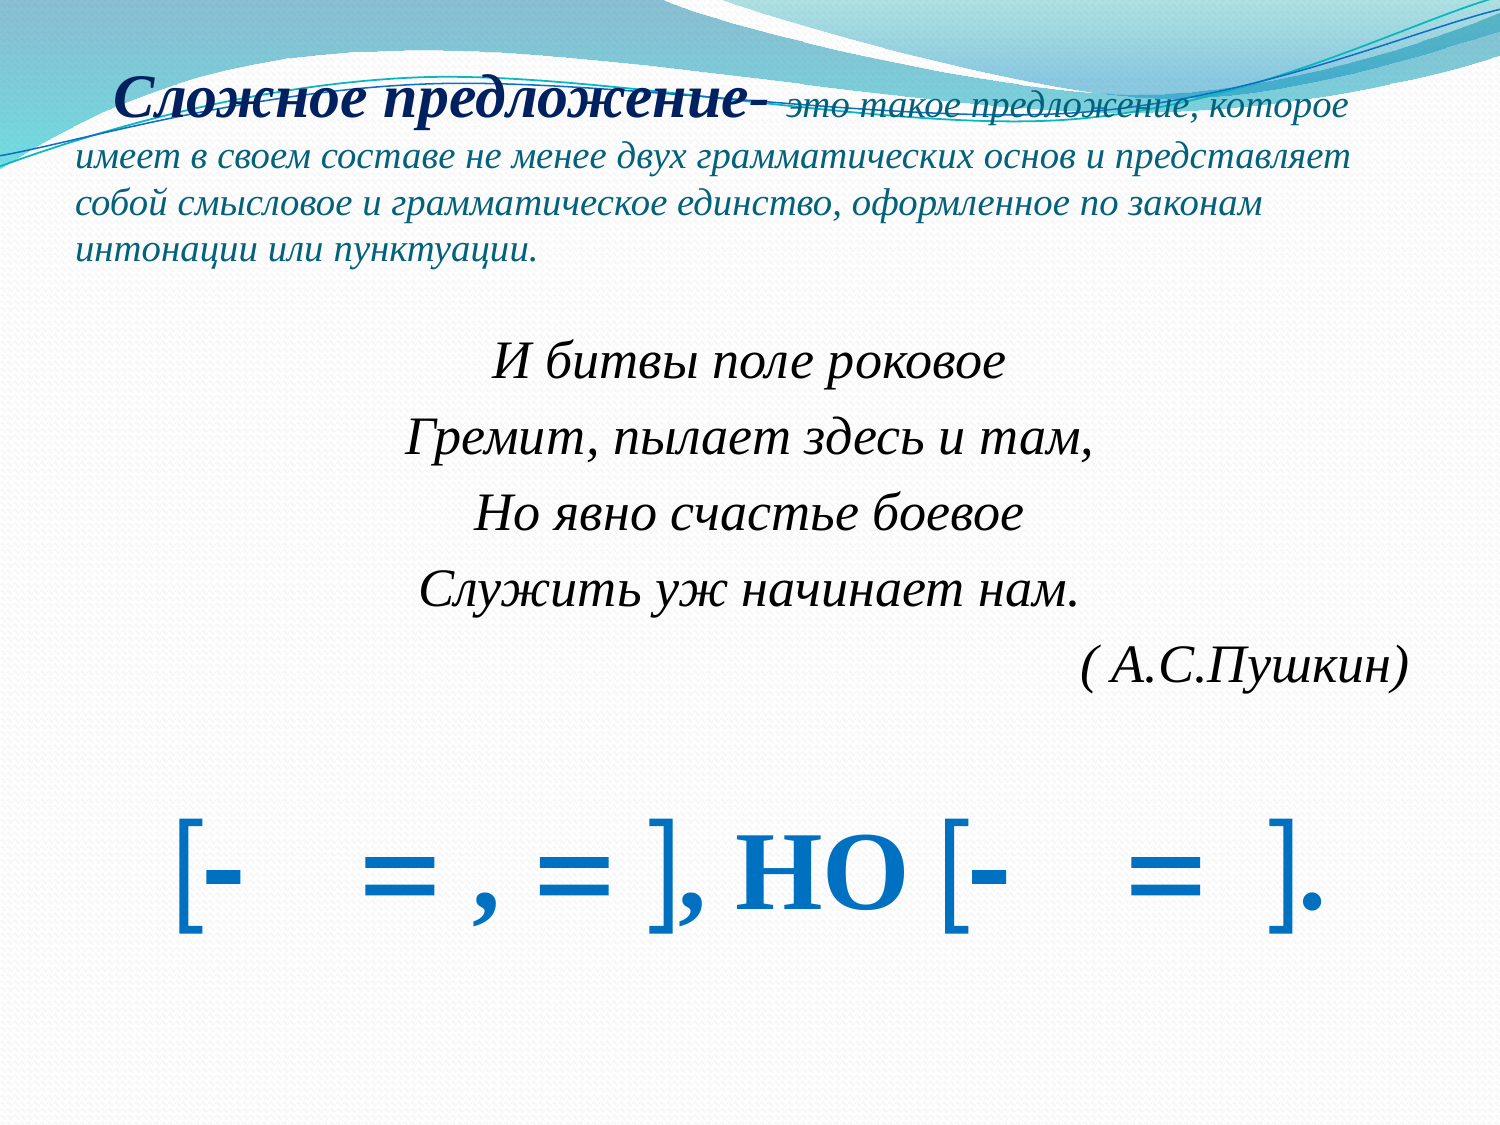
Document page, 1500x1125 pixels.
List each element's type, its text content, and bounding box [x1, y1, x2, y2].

list И битвы поле роковое Гремит, пылает здесь и там, Но явно счастье боевое Служить уж начинает нам. ( А.С.Пушкин)   ,  , НО   . [75, 317, 1425, 1038]
title Сложное предложение- это такое предложение, которое имеет в своем составе не менее двух грамматических основ и представляет собой смысловое и грамматическое единство, оформленное по законам интонации или пунктуации. [75, 46, 1425, 270]
